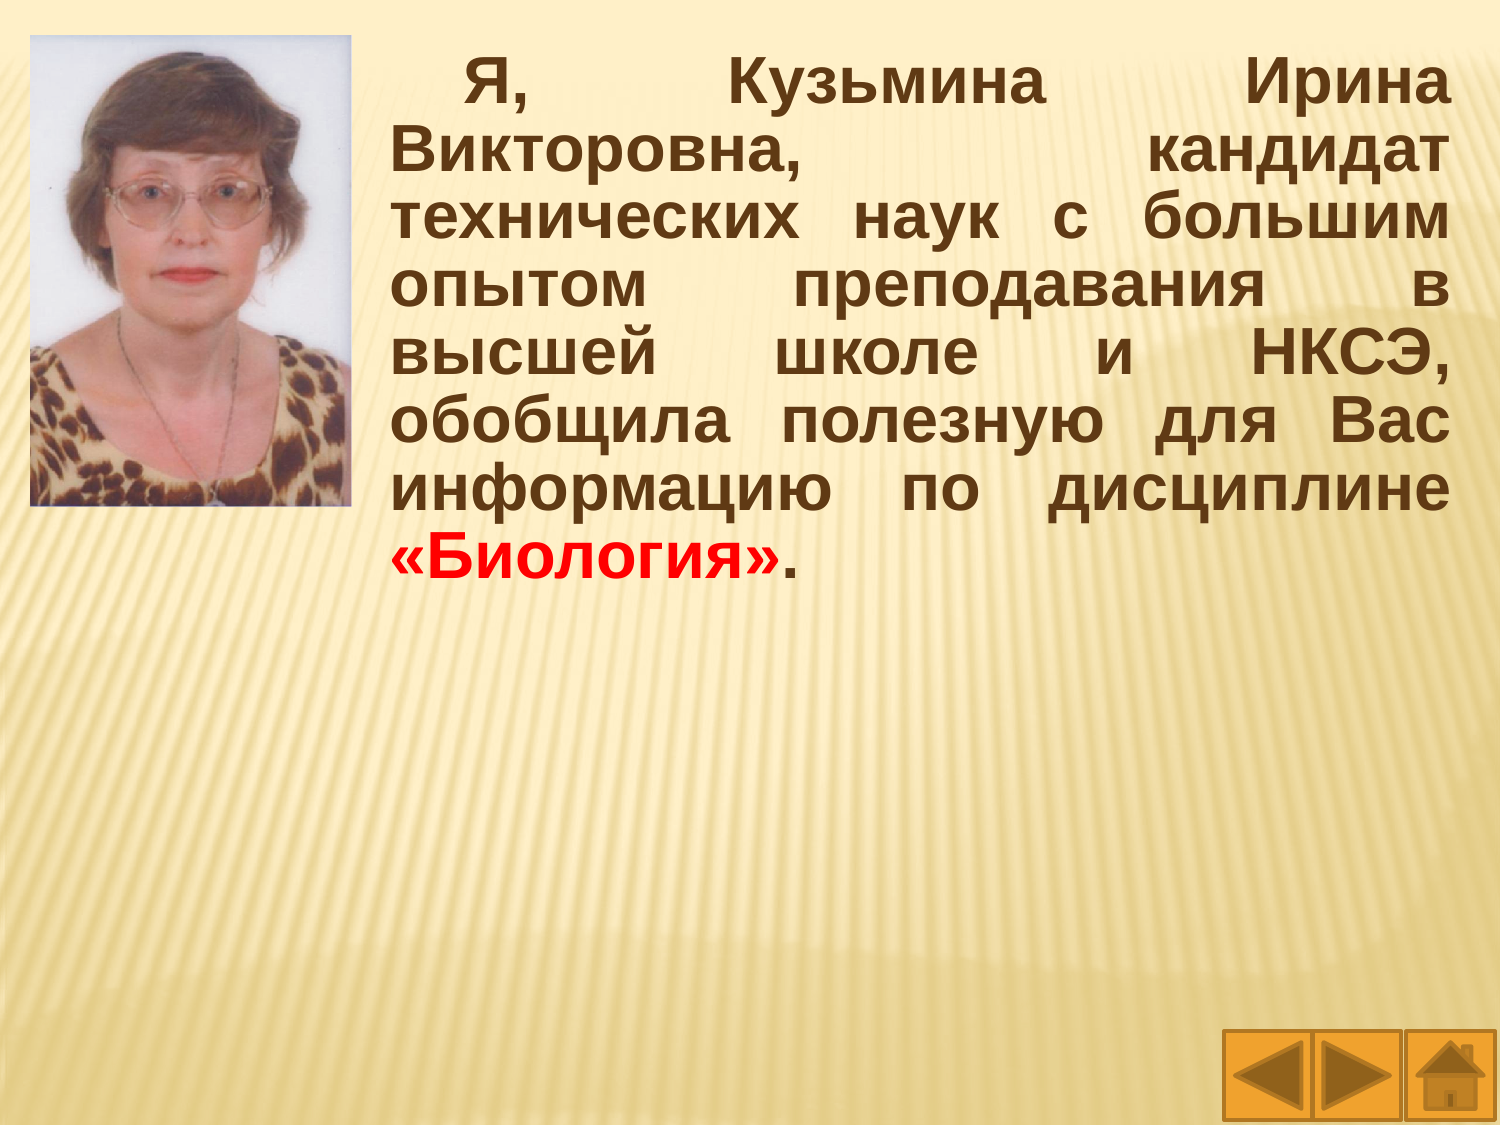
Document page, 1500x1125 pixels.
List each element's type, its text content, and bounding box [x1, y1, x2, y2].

text_box Я, Кузьмина Ирина Викторовна, кандидат технических наук с большим опытом преподавания в высшей школе и НКСЭ, обобщила полезную для Вас информацию по дисциплине «Биология». [374, 41, 1468, 600]
text_box [1222, 1029, 1315, 1122]
picture [30, 34, 352, 508]
text_box [1315, 1029, 1403, 1122]
text_box [1404, 1029, 1497, 1122]
